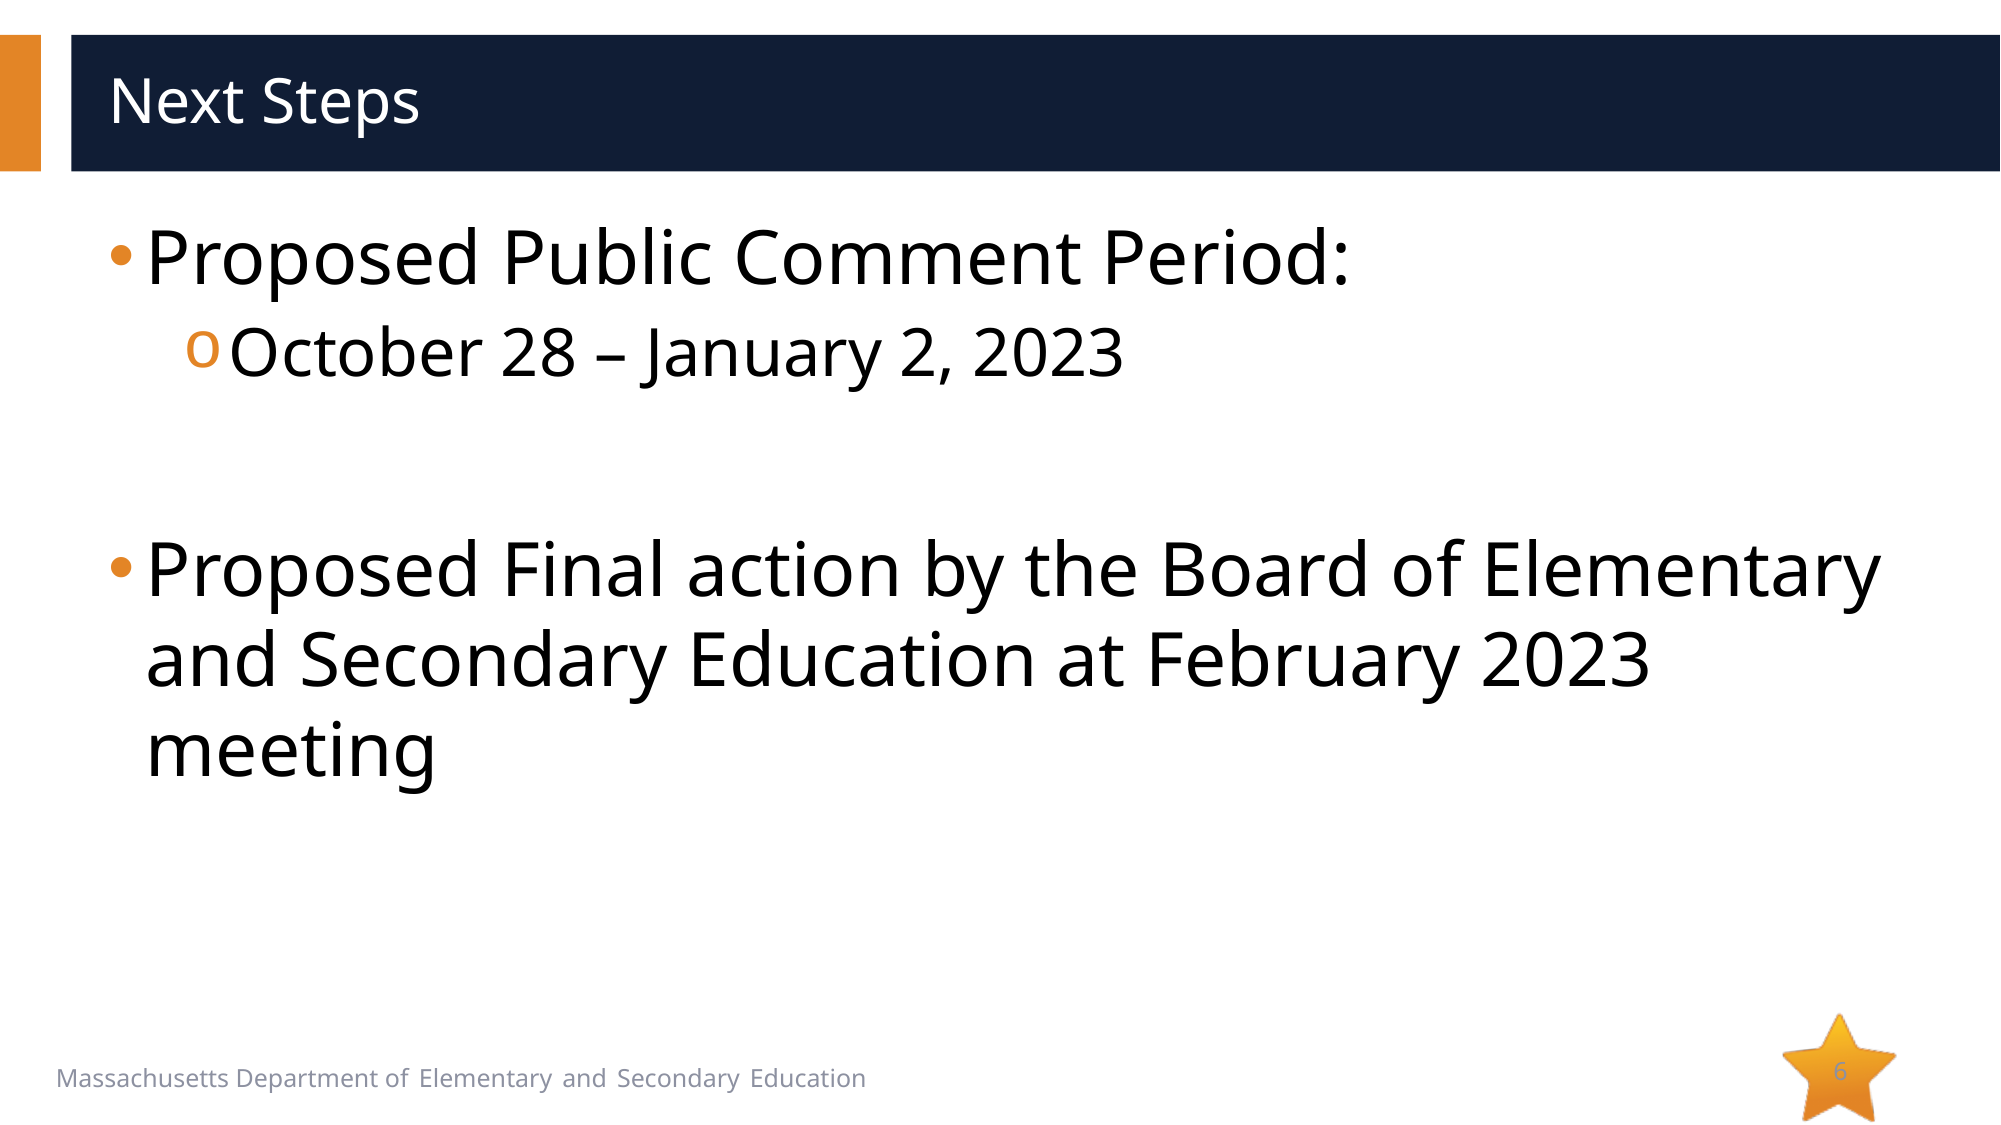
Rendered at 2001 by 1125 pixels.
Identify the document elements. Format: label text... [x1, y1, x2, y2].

title Next Steps [93, 47, 1959, 159]
picture [1775, 1031, 1909, 1125]
slide_number 6 [1412, 1042, 1863, 1103]
list Proposed Public Comment Period: October 28 – January 2, 2023 Proposed Final action by the Board of Elementary and Secondary Education at February 2023 meeting [93, 201, 1959, 1031]
